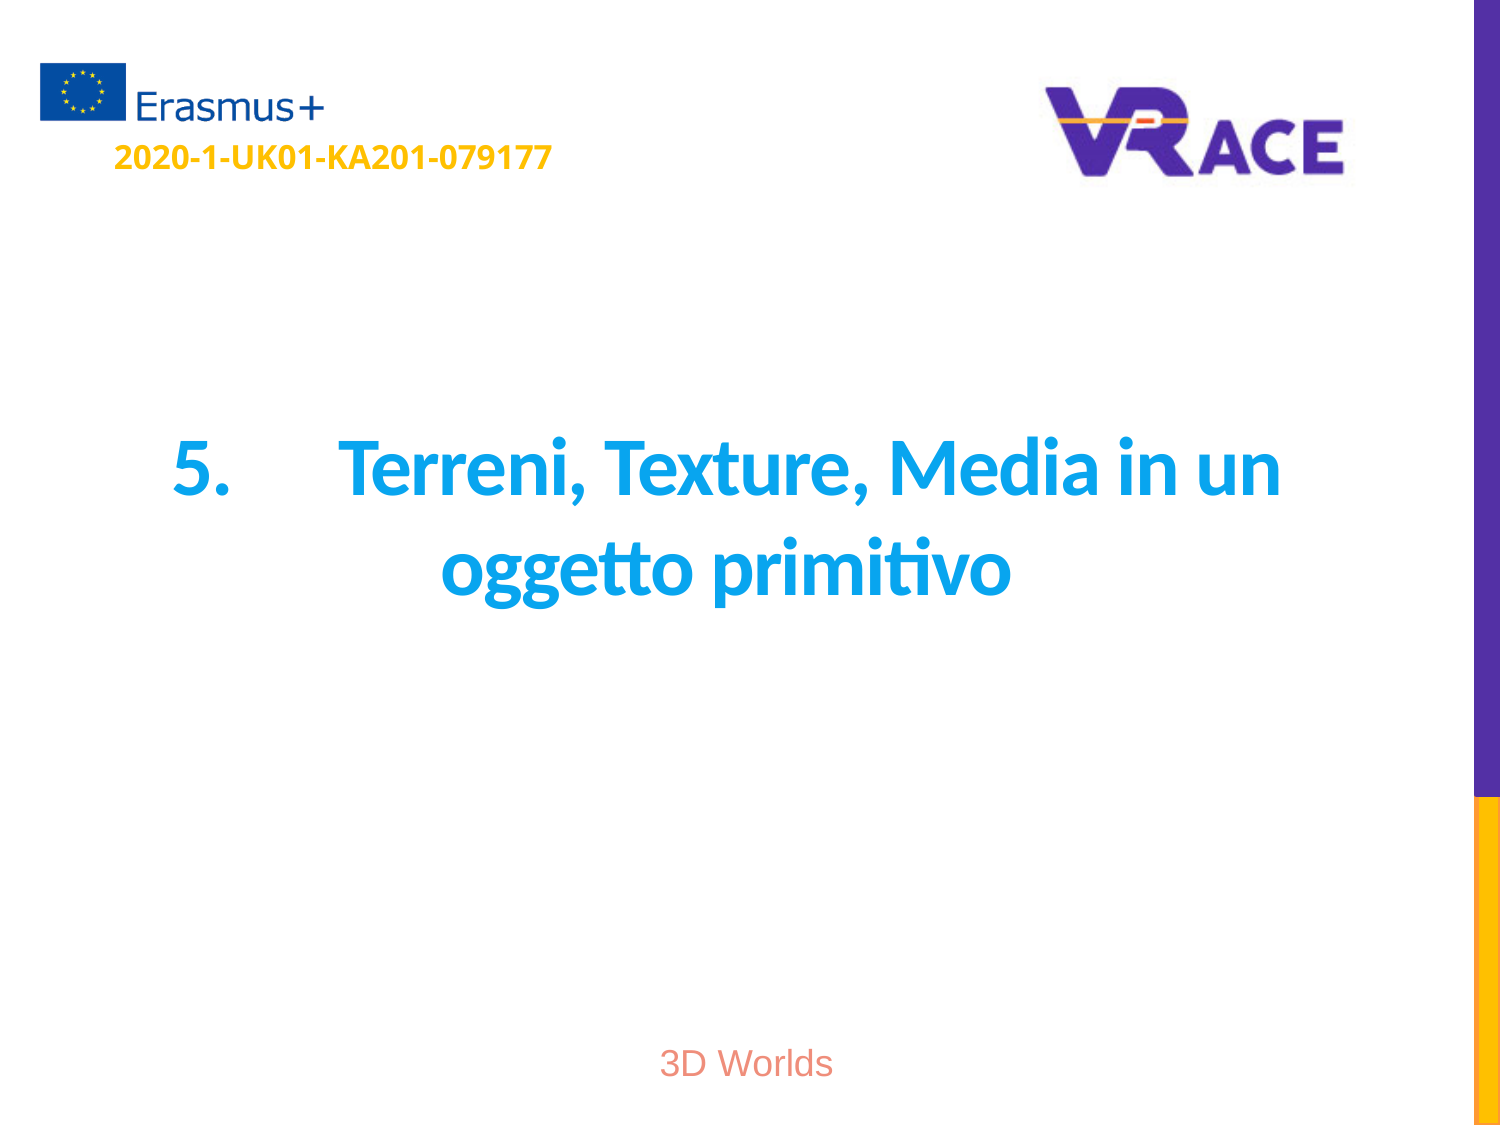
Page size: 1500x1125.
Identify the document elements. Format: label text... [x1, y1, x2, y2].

text_box 3D Worlds [82, 1031, 1412, 1091]
picture [1029, 36, 1369, 232]
title 5. Terreni, Texture, Media in un oggetto primitivo [64, 456, 1390, 669]
text_box 2020-1-UK01-KA201-079177 [35, 128, 632, 184]
picture [22, 46, 341, 138]
